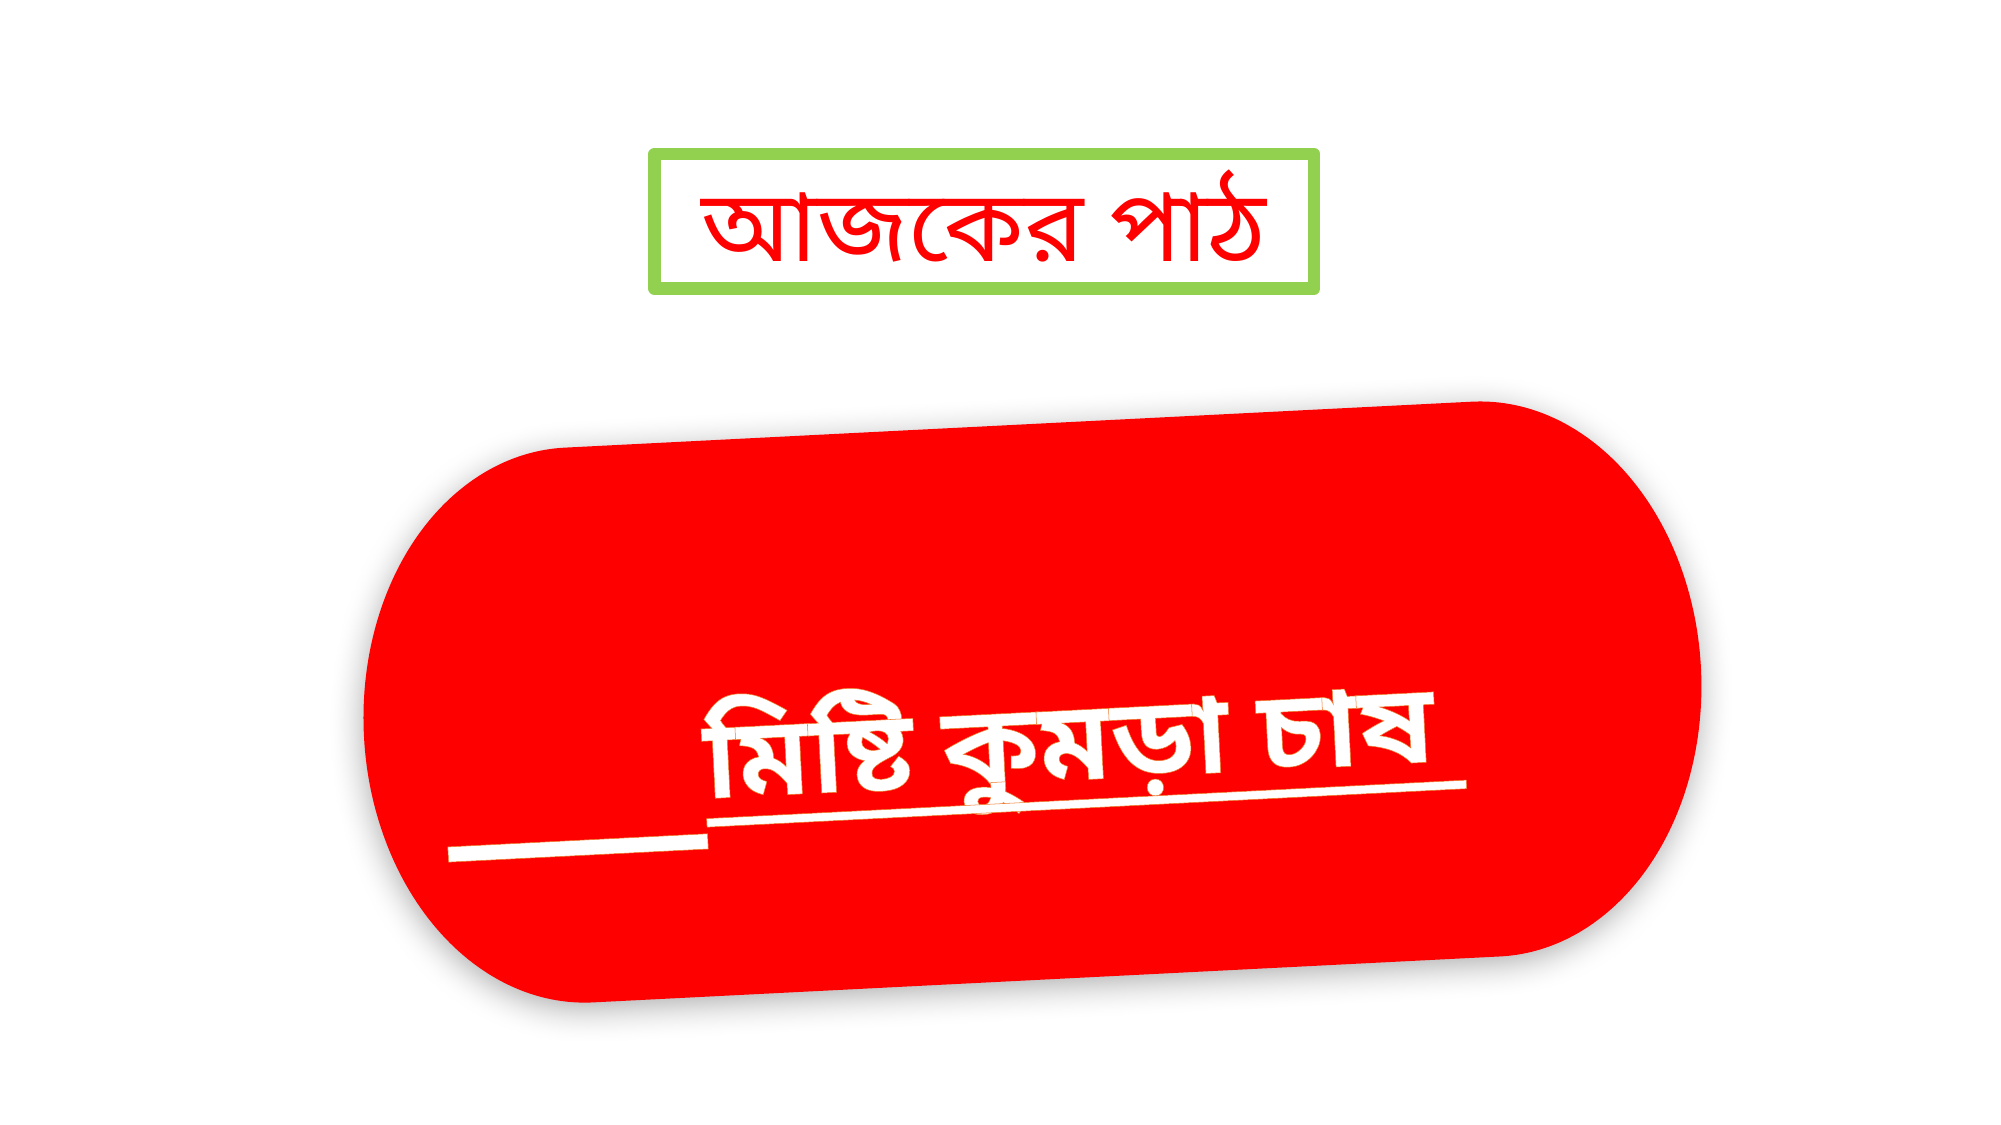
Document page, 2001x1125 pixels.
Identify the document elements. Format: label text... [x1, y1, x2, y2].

text_box মিষ্টি কুমড়া চাষ [363, 401, 1702, 1003]
text_box আজকের পাঠ [654, 154, 1315, 289]
